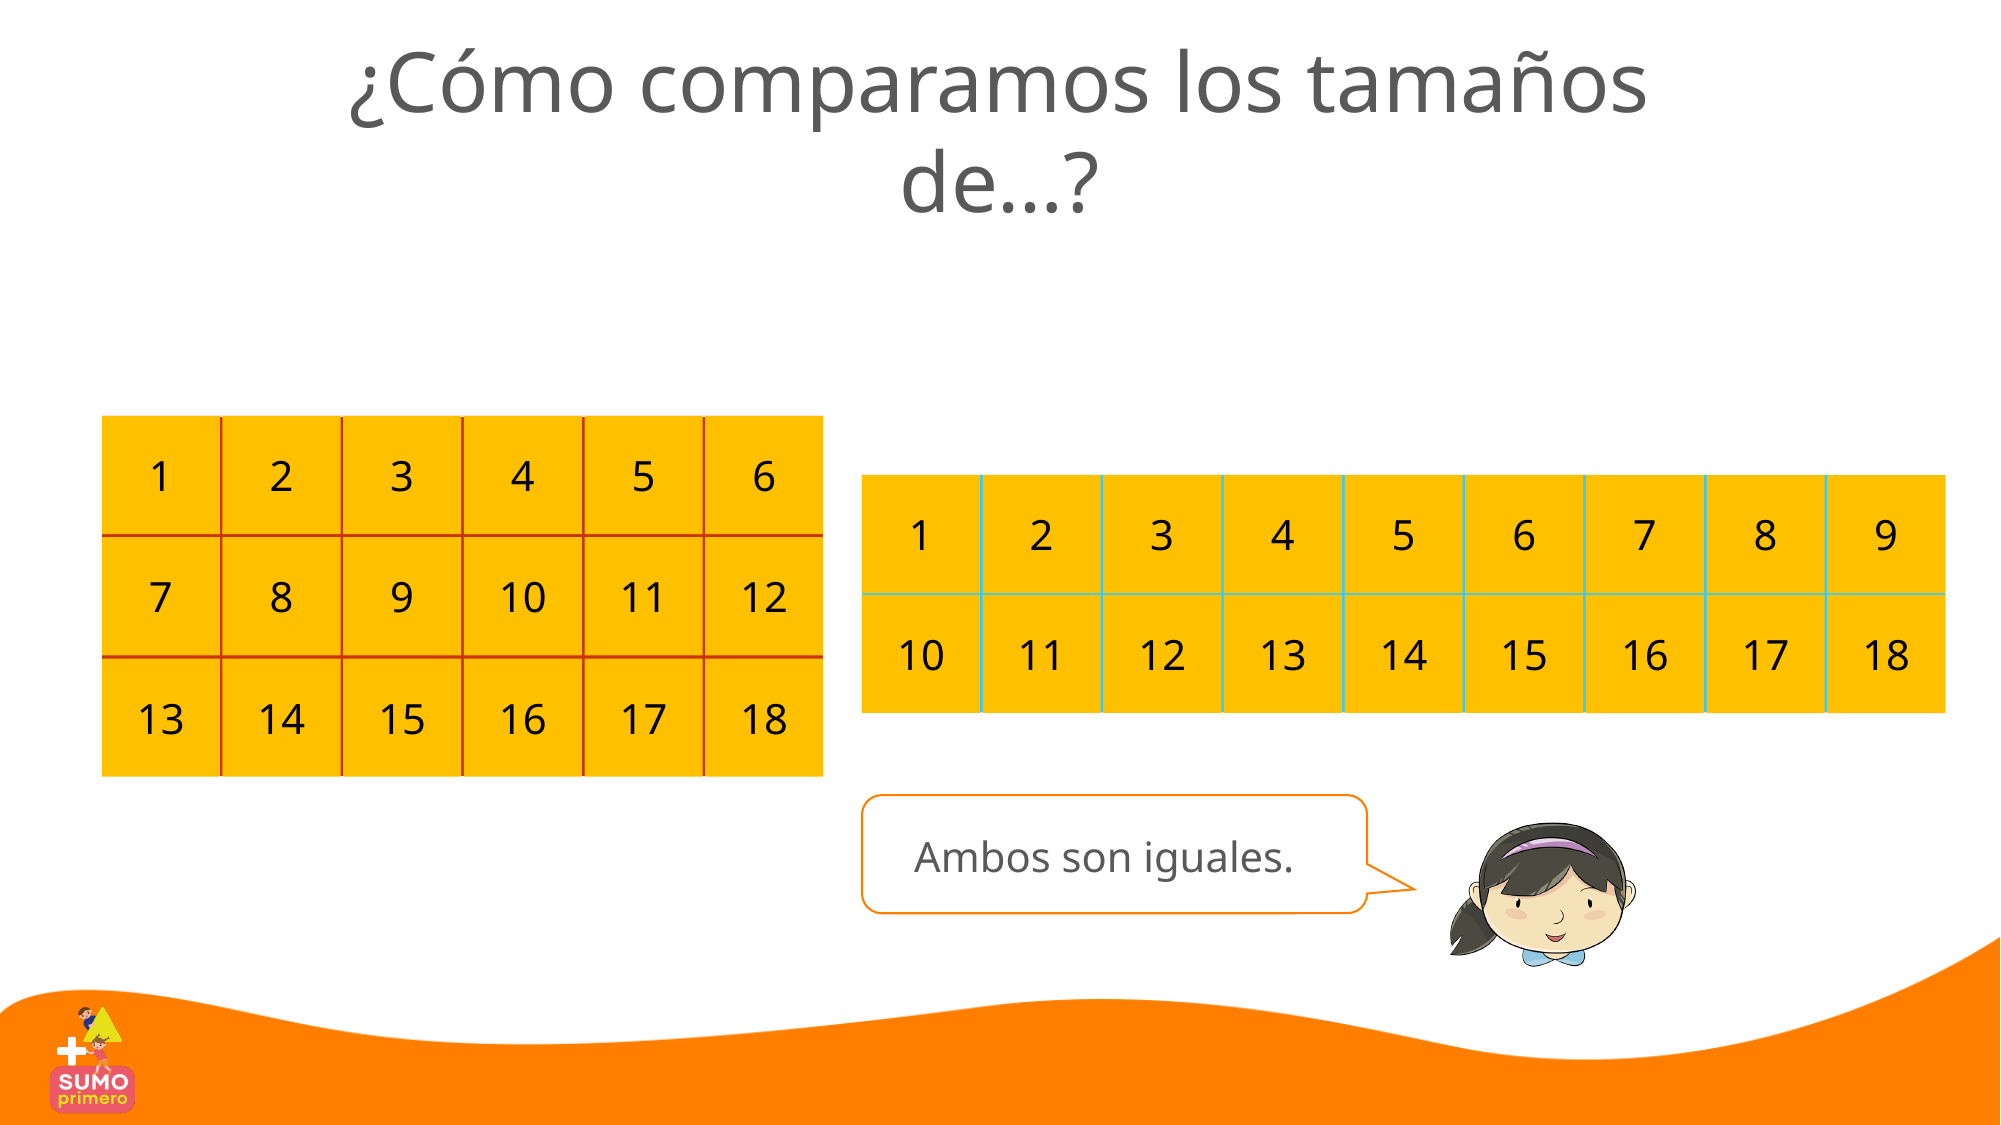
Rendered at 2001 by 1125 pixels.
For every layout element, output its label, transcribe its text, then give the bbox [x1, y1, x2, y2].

text_box 9 [1827, 475, 1946, 594]
text_box 14 [222, 658, 341, 777]
text_box 13 [1223, 594, 1342, 713]
text_box 5 [1344, 474, 1463, 594]
text_box 7 [1585, 475, 1704, 594]
text_box 7 [101, 537, 220, 656]
text_box 18 [705, 658, 824, 777]
text_box 3 [343, 416, 462, 535]
picture [0, 69, 2000, 1125]
text_box 14 [1344, 594, 1463, 713]
text_box 9 [343, 537, 462, 656]
text_box 18 [1827, 594, 1946, 714]
text_box Ambos son iguales. [866, 823, 1343, 889]
text_box 1 [861, 474, 980, 594]
text_box 6 [1465, 474, 1584, 594]
text_box 13 [101, 658, 220, 777]
text_box 5 [584, 416, 703, 535]
text_box 15 [343, 658, 462, 777]
text_box 3 [1103, 474, 1222, 594]
text_box 1 [101, 416, 220, 535]
text_box ¿Cómo comparamos los tamaños de…? [234, 18, 1766, 241]
text_box 8 [222, 537, 341, 656]
text_box 15 [1465, 594, 1584, 713]
text_box 10 [861, 594, 980, 713]
text_box [861, 795, 1414, 914]
text_box 16 [1585, 594, 1704, 714]
text_box 17 [1706, 594, 1825, 714]
text_box 11 [584, 537, 703, 656]
text_box 4 [463, 416, 582, 535]
text_box 12 [1103, 594, 1222, 713]
text_box 16 [463, 658, 582, 777]
text_box 17 [584, 658, 703, 777]
text_box 2 [222, 416, 341, 535]
text_box 10 [463, 537, 582, 656]
text_box 11 [982, 594, 1101, 713]
text_box 8 [1706, 475, 1825, 594]
text_box 2 [982, 474, 1101, 594]
text_box 12 [705, 537, 824, 656]
text_box 6 [705, 416, 824, 535]
text_box 4 [1223, 474, 1342, 594]
